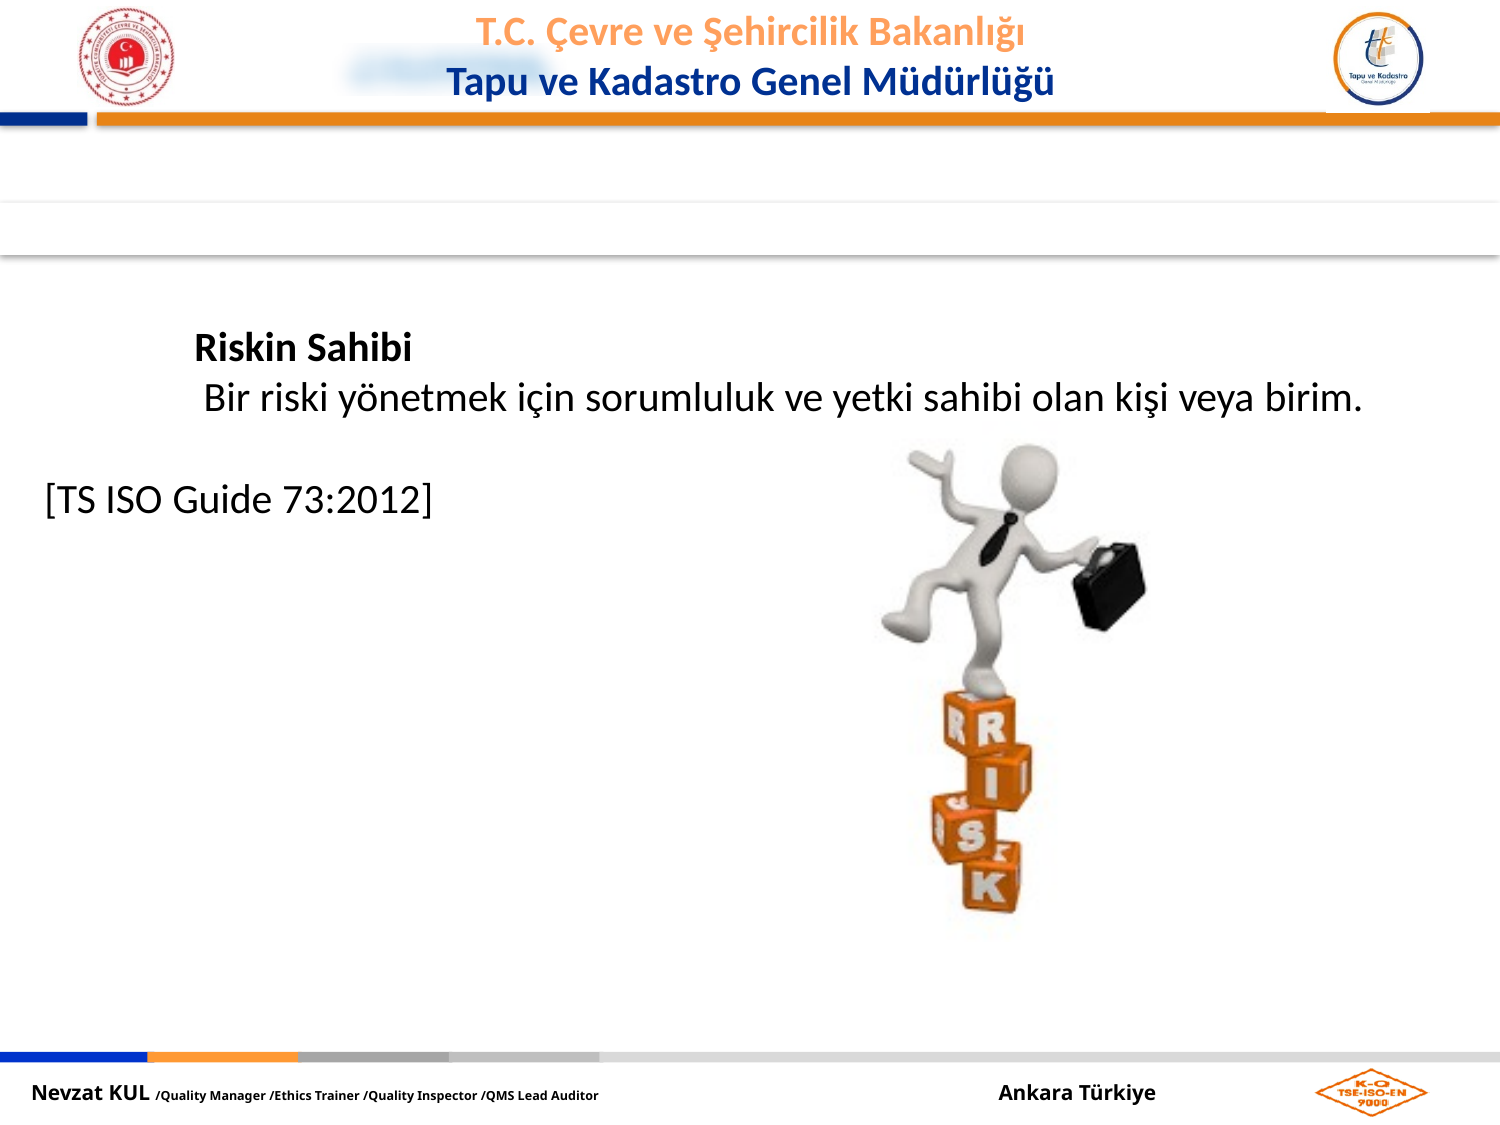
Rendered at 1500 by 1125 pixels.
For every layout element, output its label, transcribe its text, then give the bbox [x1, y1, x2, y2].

picture [77, 6, 175, 107]
picture [1314, 1068, 1430, 1117]
text_box Riskin Sahibi Bir riski yönetmek için sorumluluk ve yetki sahibi olan kişi veya birim. [TS ISO Guide 73:2012] [42, 319, 1369, 522]
picture [1326, 6, 1430, 113]
text_box [725, 421, 1245, 942]
